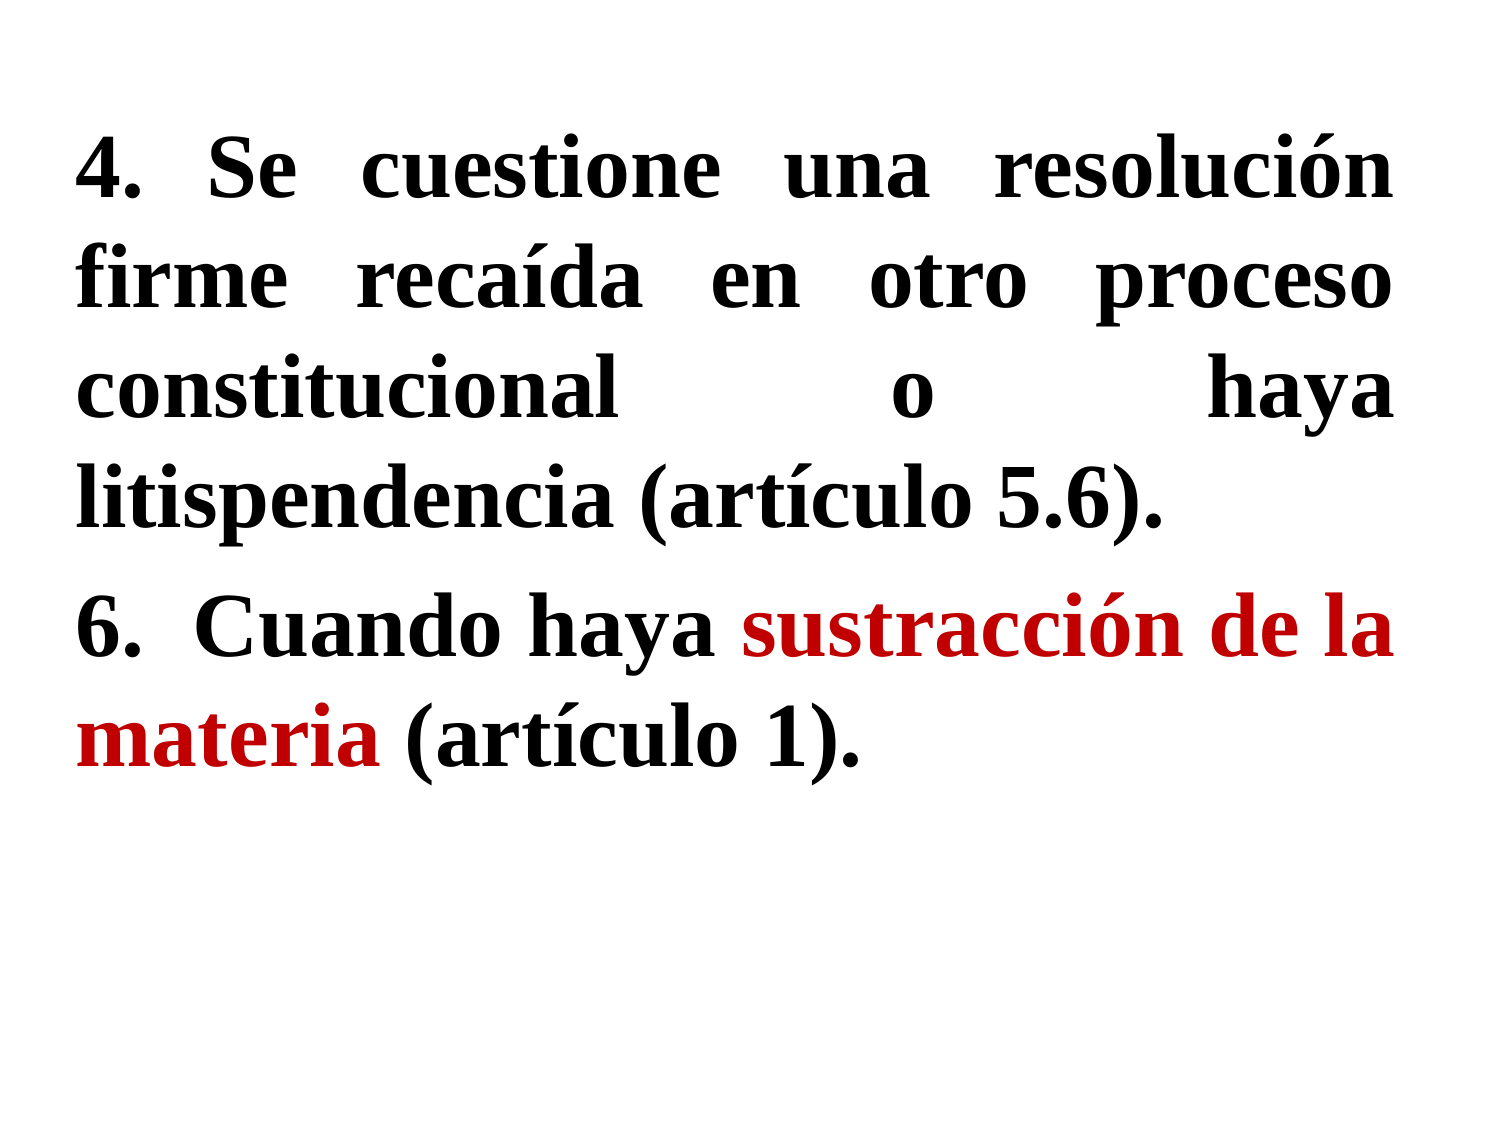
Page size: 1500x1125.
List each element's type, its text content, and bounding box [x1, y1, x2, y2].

list 4. Se cuestione una resolución firme recaída en otro proceso constitucional o haya litispendencia (artículo 5.6). 6. Cuando haya sustracción de la materia (artículo 1). [53, 0, 1412, 1106]
